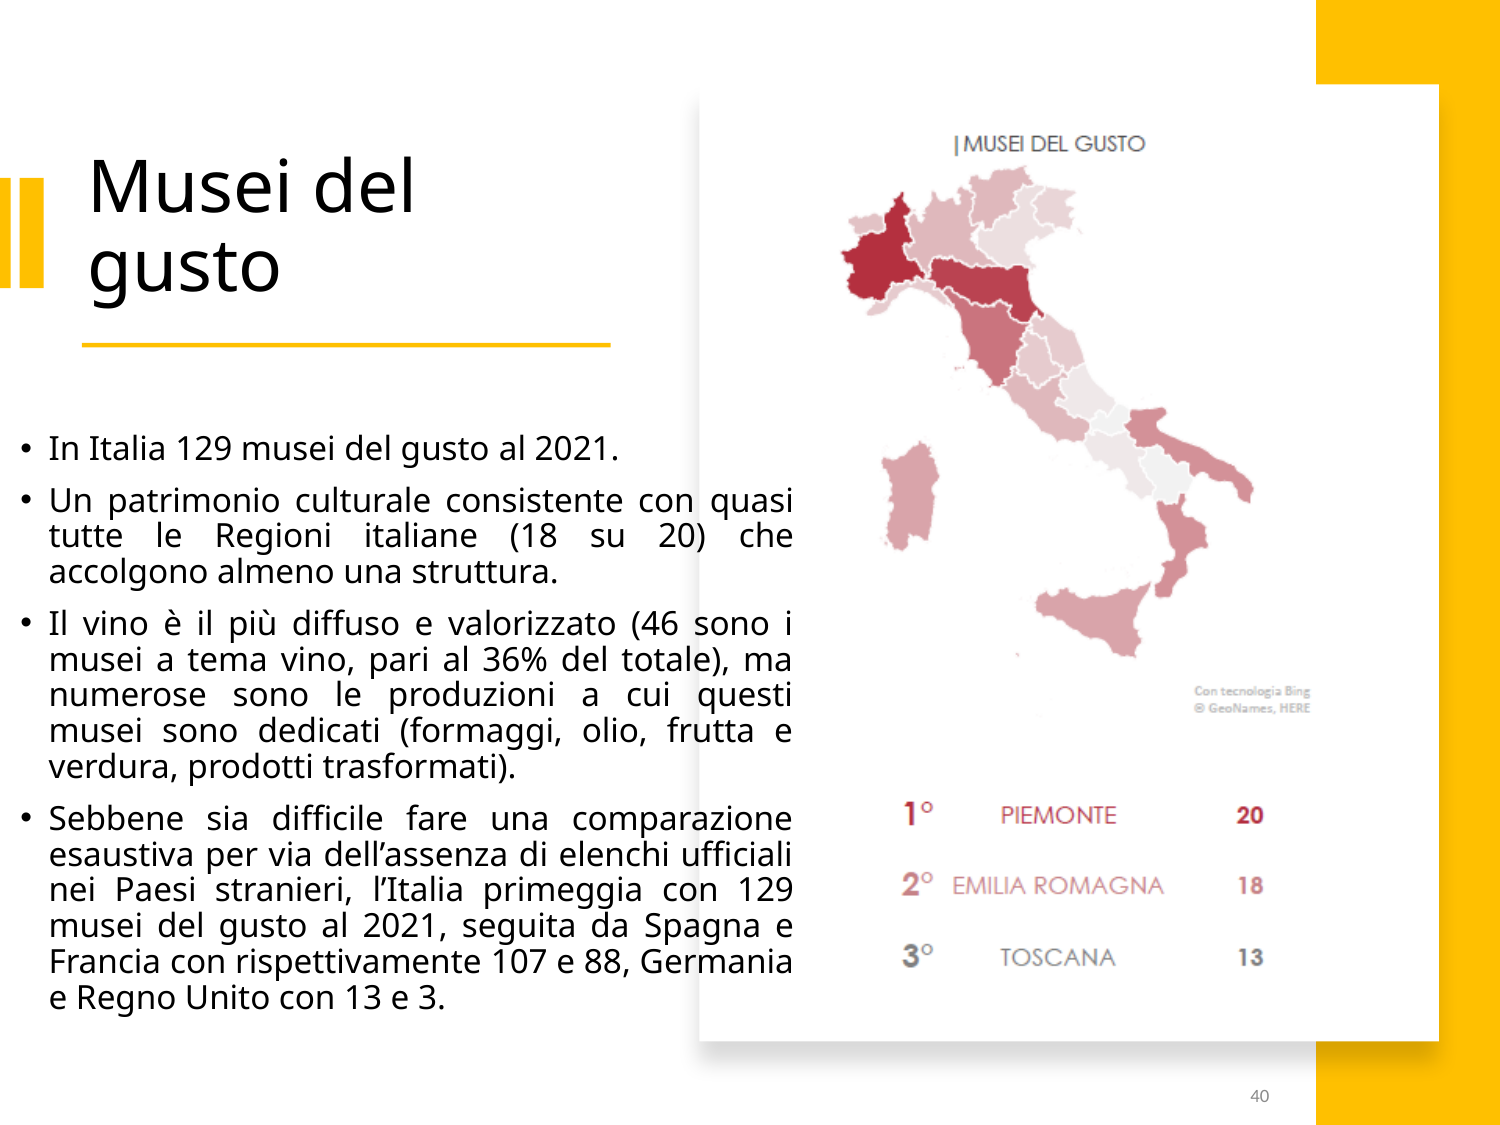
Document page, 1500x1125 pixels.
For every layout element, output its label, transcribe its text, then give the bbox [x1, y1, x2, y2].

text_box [0, 177, 44, 289]
text_box [0, 0, 1315, 1125]
picture [755, 86, 1407, 1024]
text_box [1315, 0, 1500, 1125]
text_box [698, 83, 1440, 1042]
slide_number 40 [1154, 1065, 1285, 1125]
text_box [81, 342, 612, 348]
title Musei del gusto [72, 135, 634, 321]
list In Italia 129 musei del gusto al 2021. Un patrimonio culturale consistente con quasi tutte le Regioni italiane (18 su 20) che accolgono almeno una struttura. Il vino è il più diffuso e valorizzato (46 sono i musei a tema vino, pari al 36% del totale), ma numerose sono le produzioni a cui questi musei sono dedicati (formaggi, olio, frutta e verdura, prodotti trasformati). Sebbene sia difficile fare una comparazione esaustiva per via dell’assenza di elenchi ufficiali nei Paesi stranieri, l’Italia primeggia con 129 musei del gusto al 2021, seguita da Spagna e Francia con rispettivamente 107 e 88, Germania e Regno Unito con 13 e 3. [5, 366, 809, 1125]
